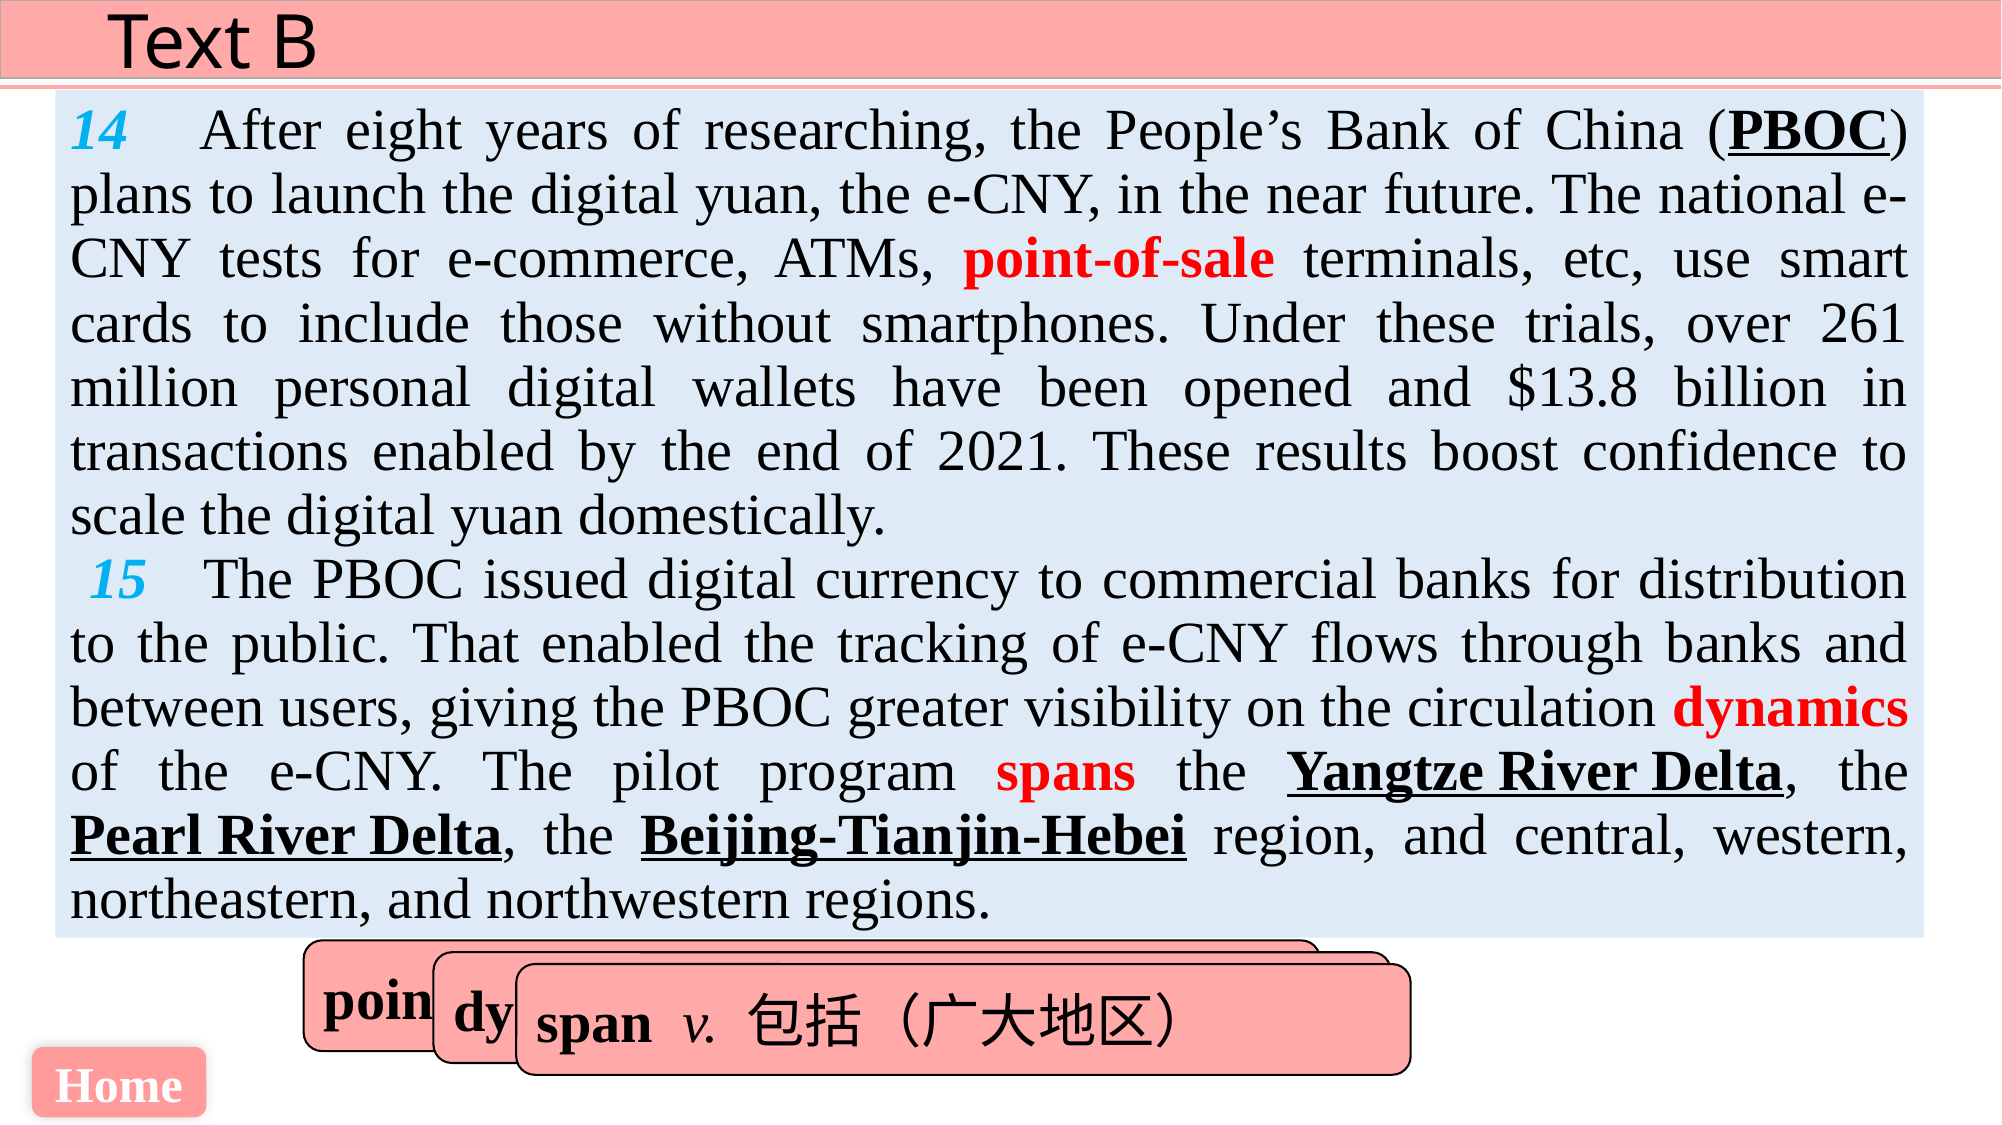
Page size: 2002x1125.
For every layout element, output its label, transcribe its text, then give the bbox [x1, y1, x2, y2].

text_box 14 After eight years of researching, the People’s Bank of China (PBOC) plans to launch the digital yuan, the e-CNY, in the near future. The national e-CNY tests for e-commerce, ATMs, point-of-sale terminals, etc, use smart cards to include those without smartphones. Under these trials, over 261 million personal digital wallets have been opened and $13.8 billion in transactions enabled by the end of 2021. These results boost confidence to scale the digital yuan domestically. 15 The PBOC issued digital currency to commercial banks for distribution to the public. That enabled the tracking of e-CNY flows through banks and between users, giving the PBOC greater visibility on the circulation dynamics of the e-CNY. The pilot program spans the Yangtze River Delta, the Pearl River Delta, the Beijing-Tianjin-Hebei region, and central, western, northeastern, and northwestern regions. [55, 90, 1925, 938]
text_box [940, 231, 1287, 304]
text_box dynamic n. 动态 [432, 951, 1390, 1065]
text_box span v. 包括（广大地区） [515, 962, 1412, 1076]
text_box [1649, 668, 1934, 741]
text_box [858, 727, 1062, 800]
text_box point-of-sale a. 销售点的；售货点的 [302, 939, 1320, 1053]
